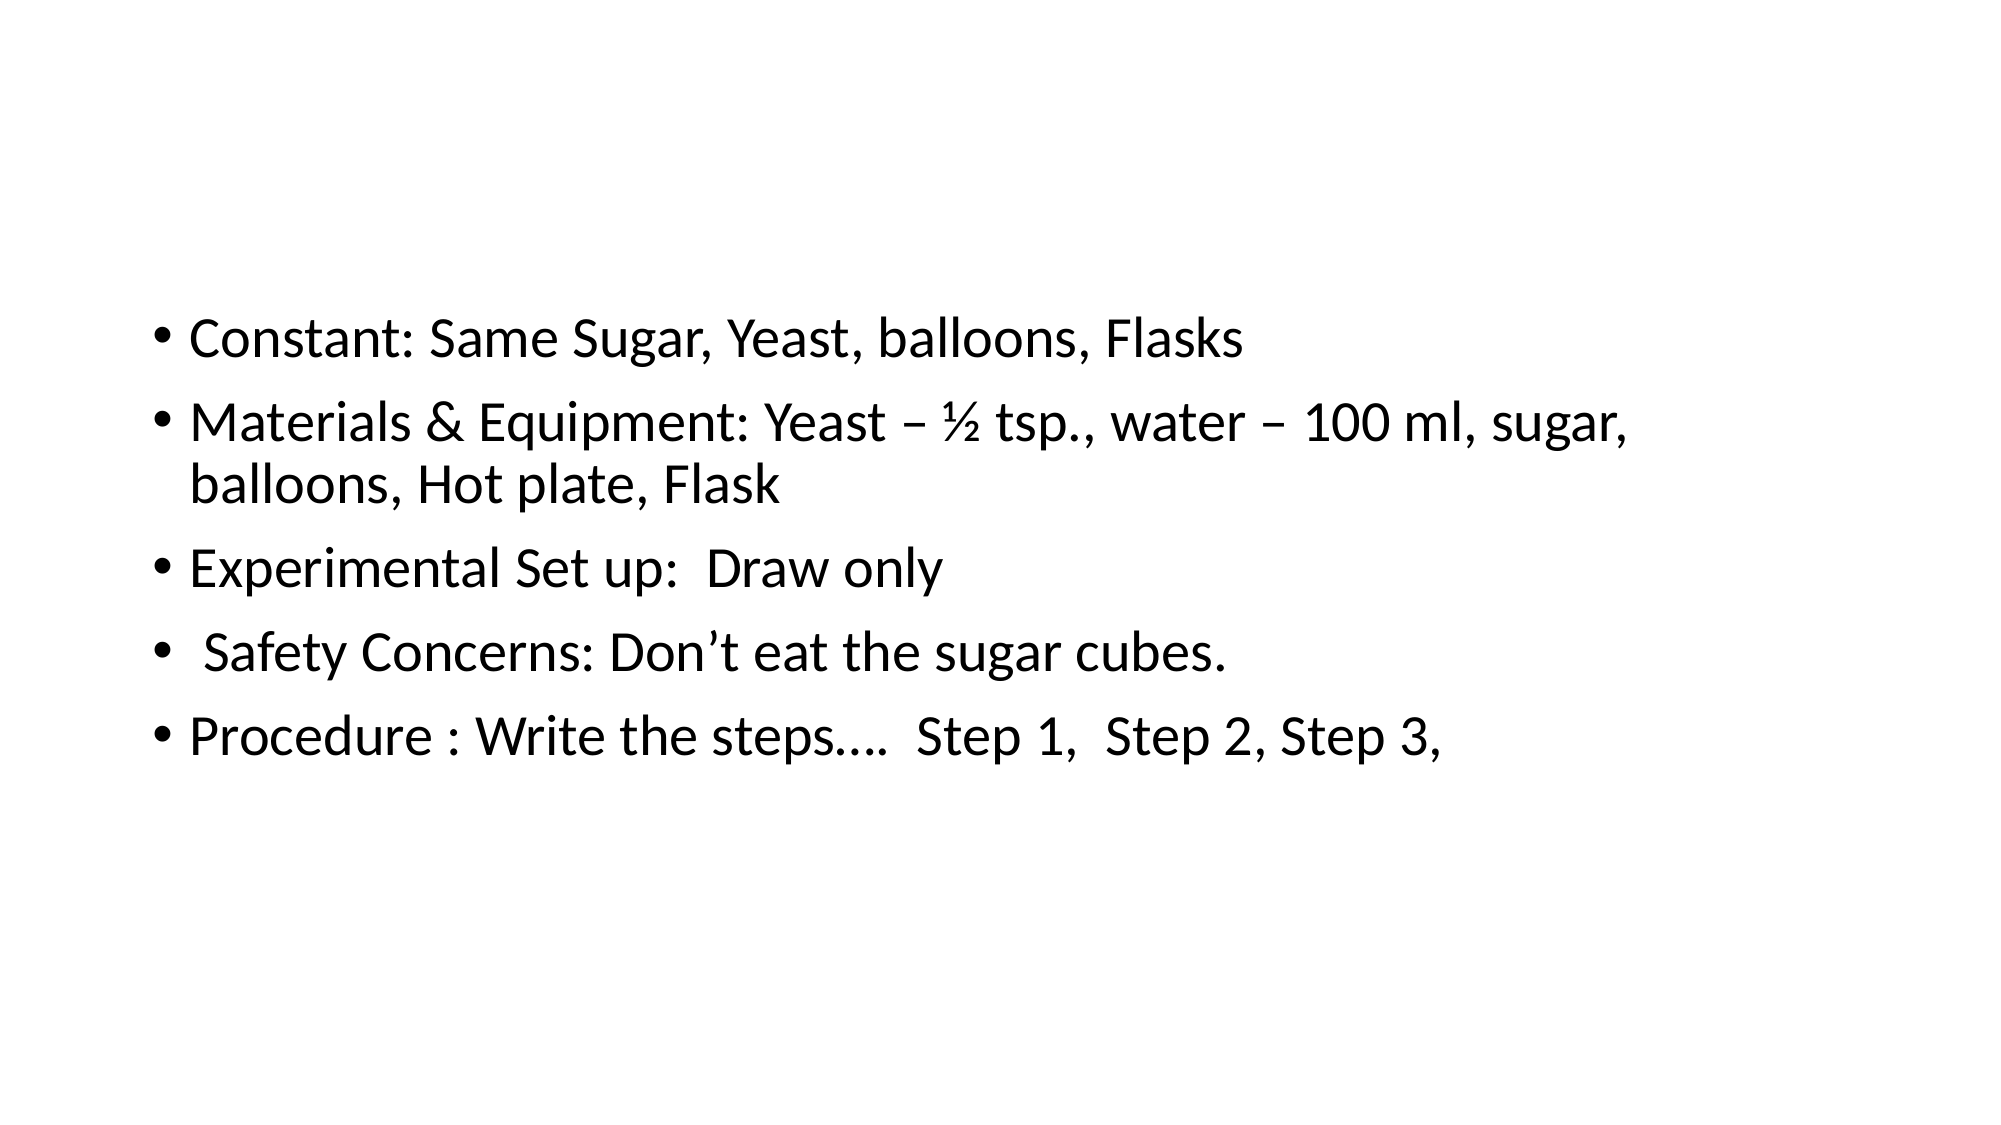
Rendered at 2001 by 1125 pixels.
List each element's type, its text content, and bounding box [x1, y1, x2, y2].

list Constant: Same Sugar, Yeast, balloons, Flasks Materials & Equipment: Yeast – ½ tsp., water – 100 ml, sugar, balloons, Hot plate, Flask Experimental Set up: Draw only Safety Concerns: Don’t eat the sugar cubes. Procedure : Write the steps…. Step 1, Step 2, Step 3, [137, 299, 1863, 1014]
